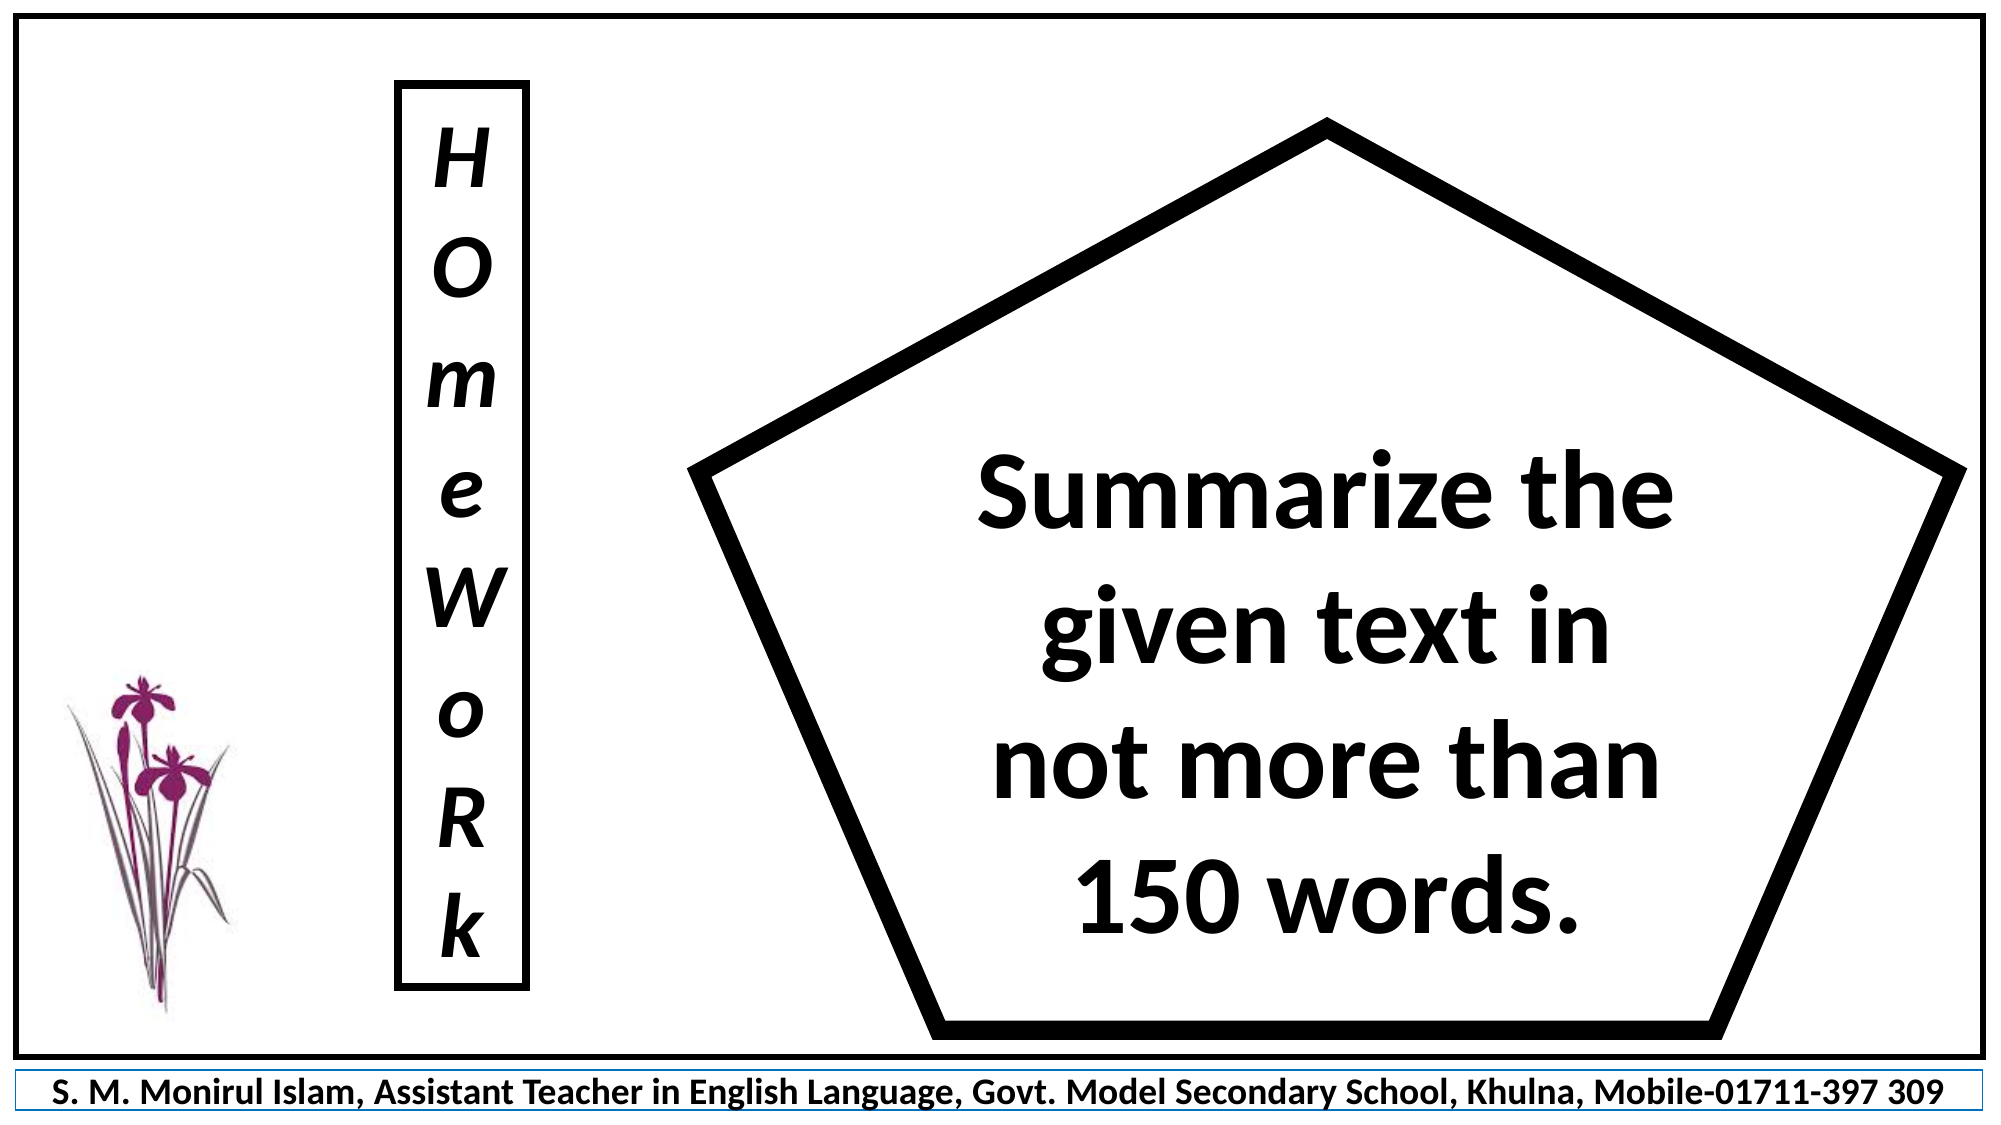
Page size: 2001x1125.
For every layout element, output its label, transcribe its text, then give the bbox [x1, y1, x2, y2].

text_box H Om e Wo R k [397, 84, 527, 988]
picture [38, 645, 359, 1031]
text_box Summarize the given text in not more than 150 words. [697, 126, 1957, 1032]
